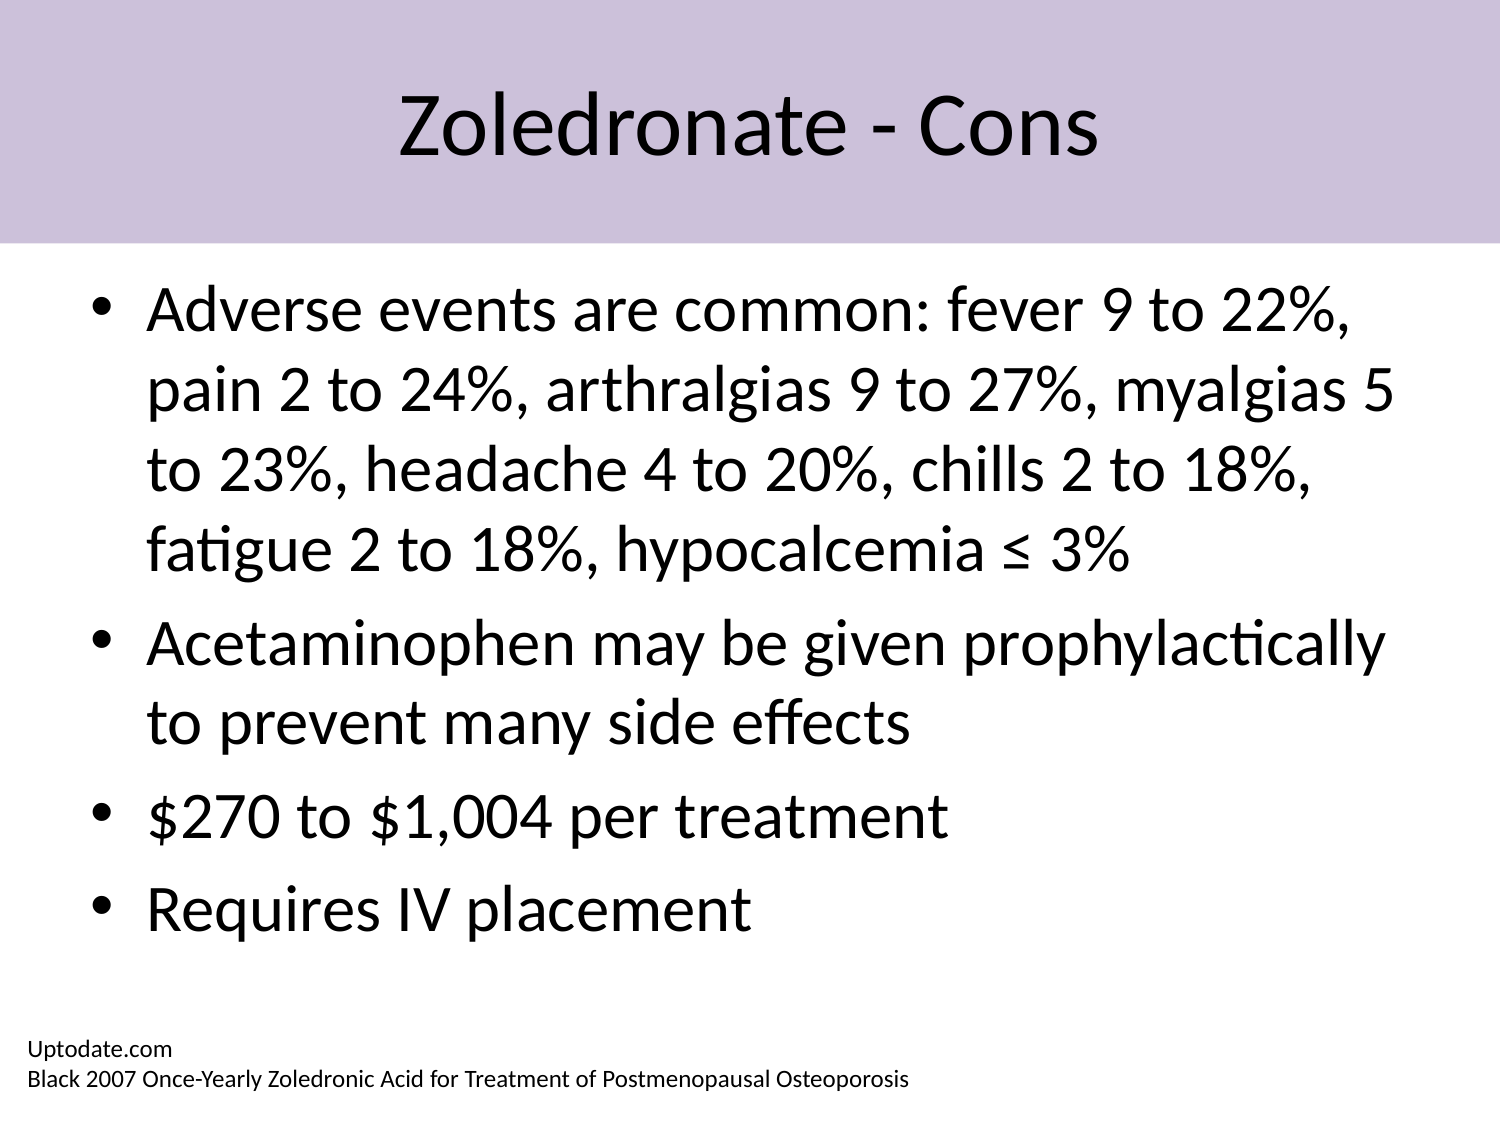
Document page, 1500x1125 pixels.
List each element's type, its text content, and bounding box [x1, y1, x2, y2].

title Zoledronate - Cons [74, 24, 1426, 213]
list Adverse events are common: fever 9 to 22%, pain 2 to 24%, arthralgias 9 to 27%, myalgias 5 to 23%, headache 4 to 20%, chills 2 to 18%, fatigue 2 to 18%, hypocalcemia ≤ 3% Acetaminophen may be given prophylactically to prevent many side effects $270 to $1,004 per treatment Requires IV placement [74, 257, 1426, 976]
text_box [0, 0, 1500, 246]
text_box Uptodate.com Black 2007 Once-Yearly Zoledronic Acid for Treatment of Postmenopausal Osteoporosis [12, 1024, 1475, 1100]
